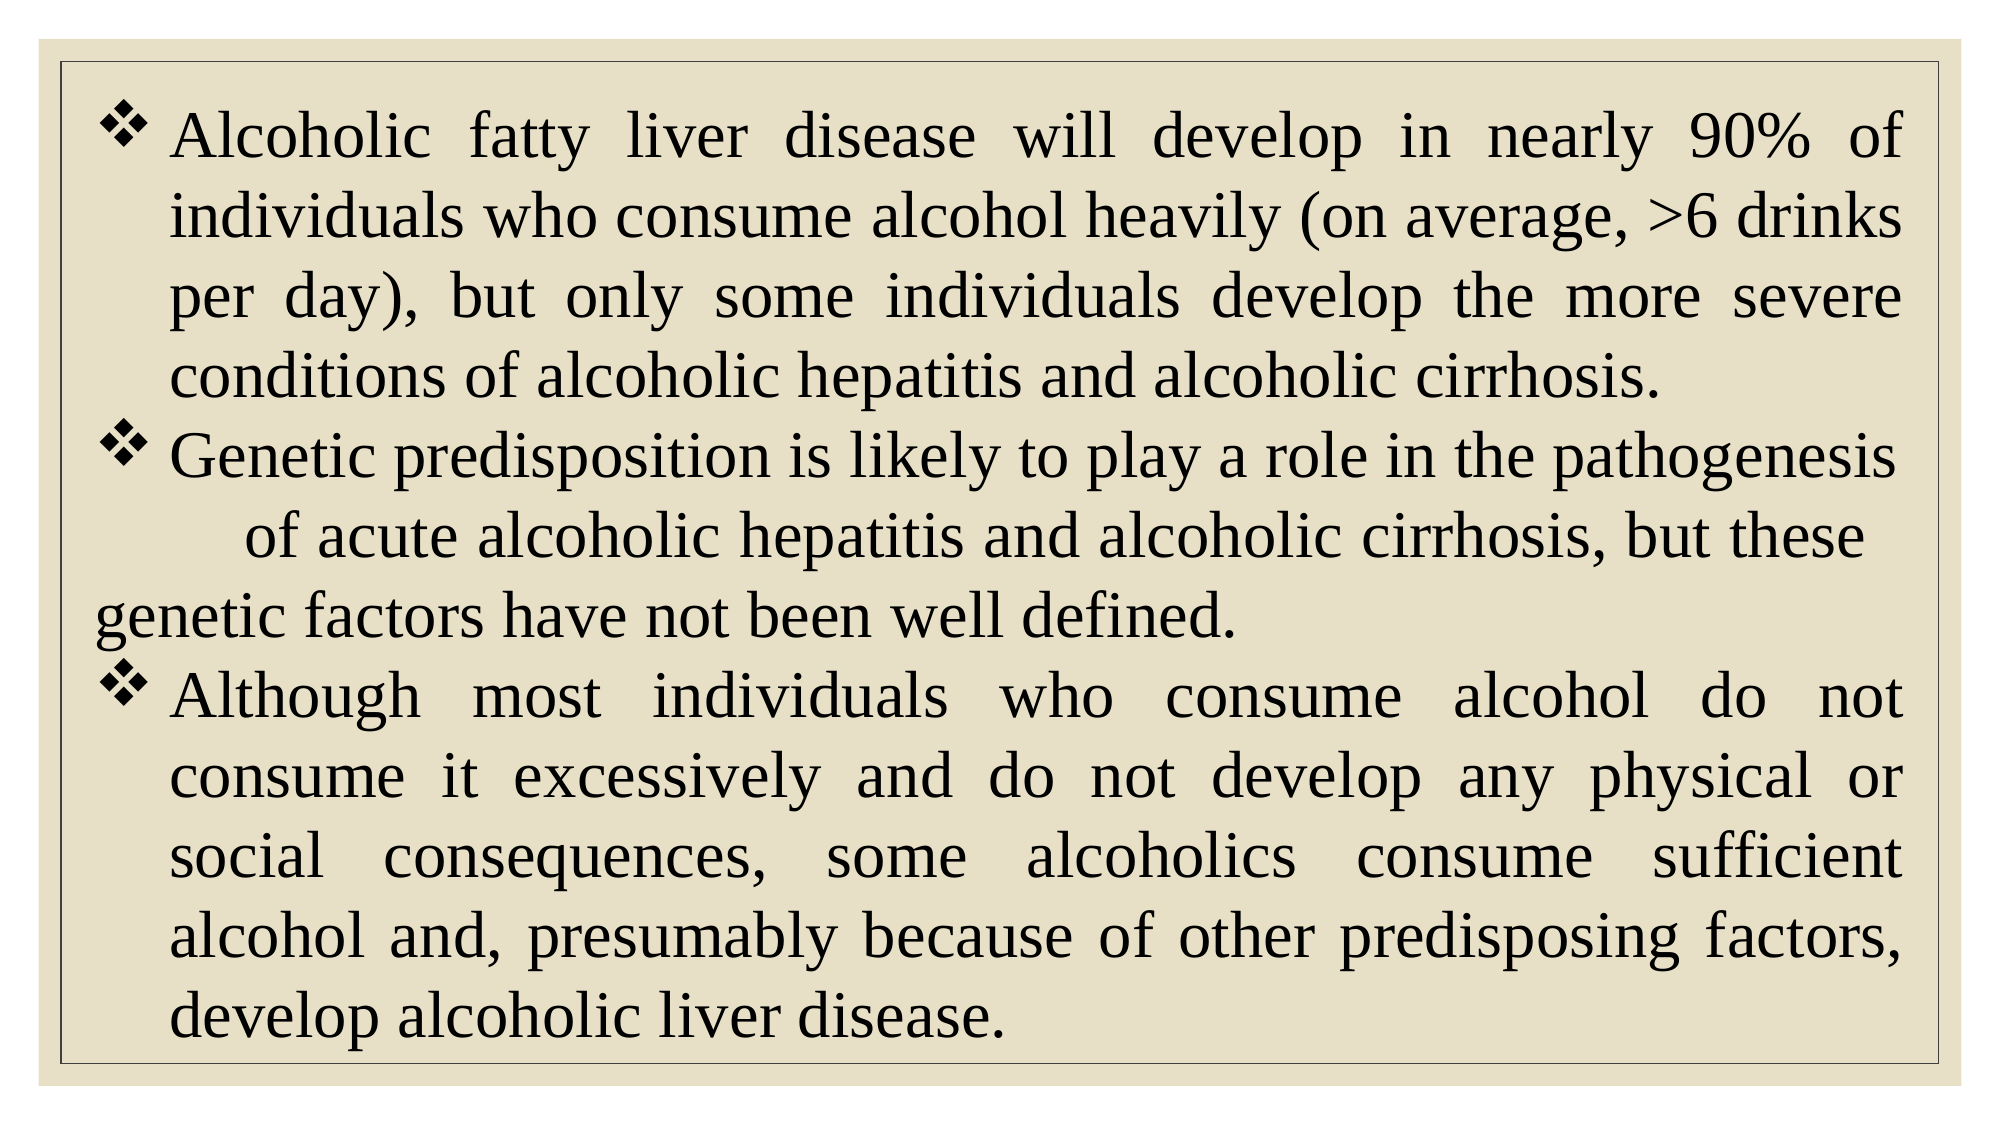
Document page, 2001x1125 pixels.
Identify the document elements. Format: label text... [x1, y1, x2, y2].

text_box Alcoholic fatty liver disease will develop in nearly 90% of individuals who consume alcohol heavily (on average, >6 drinks per day), but only some individuals develop the more severe conditions of alcoholic hepatitis and alcoholic cirrhosis. Genetic predisposition is likely to play a role in the pathogenesis of acute alcoholic hepatitis and alcoholic cirrhosis, but these genetic factors have not been well defined. Although most individuals who consume alcohol do not consume it excessively and do not develop any physical or social consequences, some alcoholics consume sufficient alcohol and, presumably because of other predisposing factors, develop alcoholic liver disease. [79, 83, 1922, 1058]
